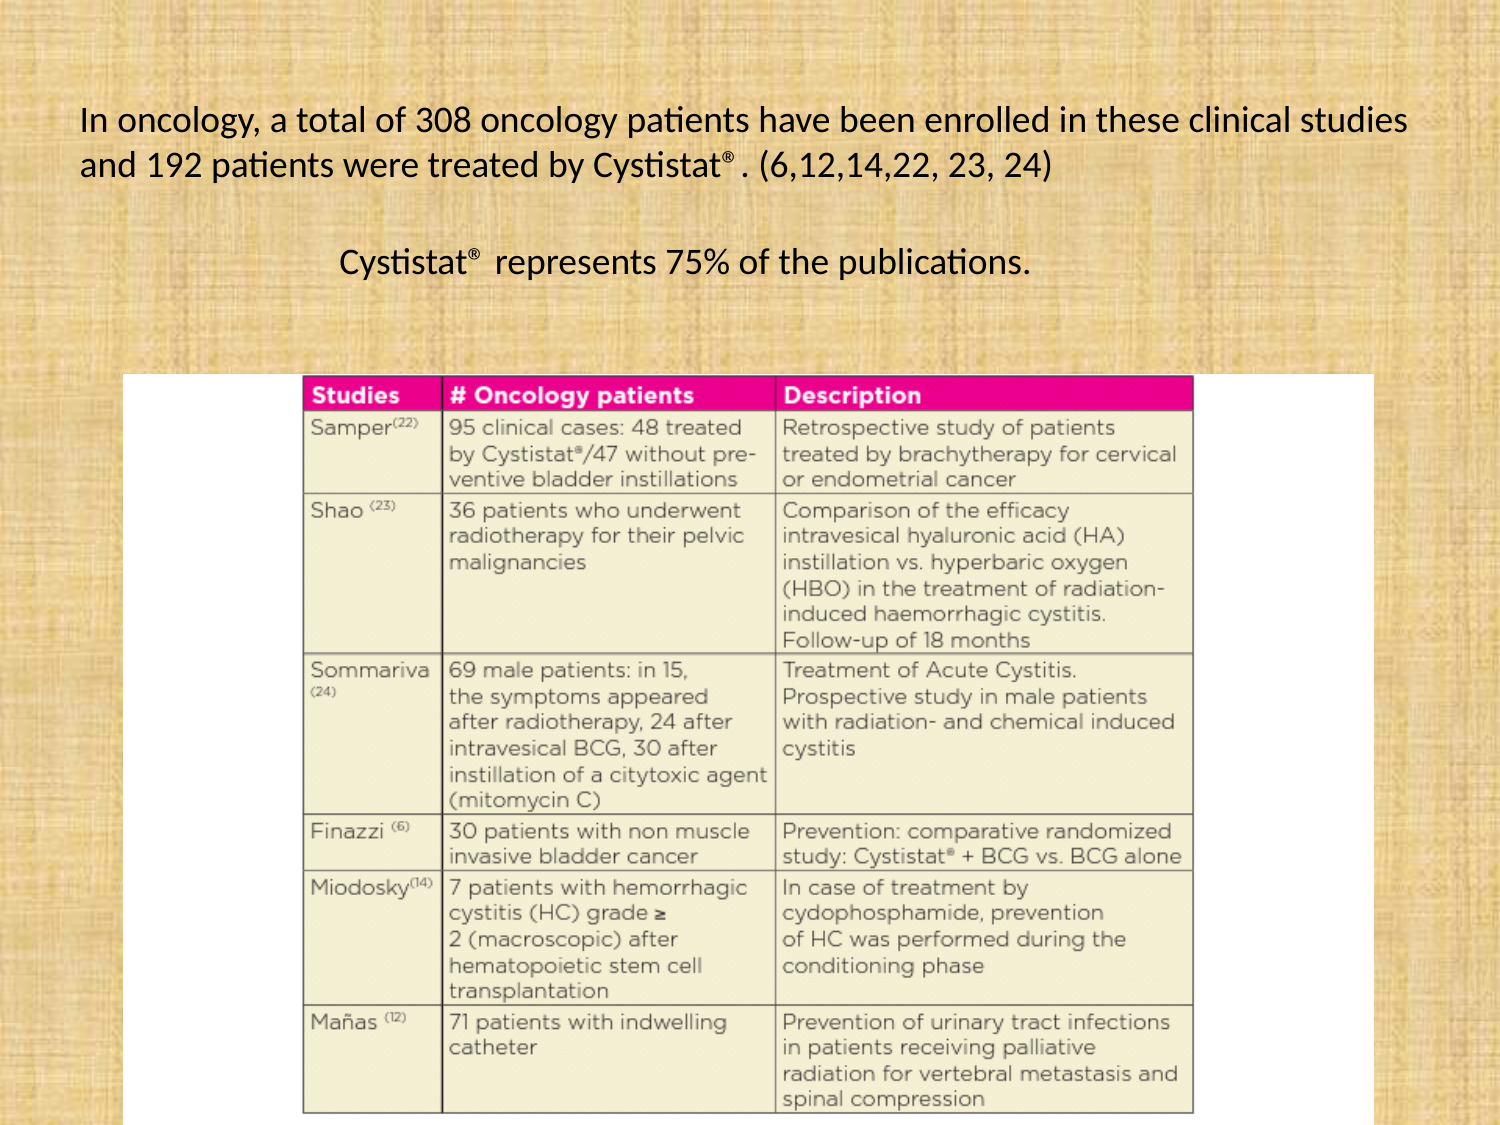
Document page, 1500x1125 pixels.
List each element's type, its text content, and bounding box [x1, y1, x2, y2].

picture [0, 0, 1500, 1125]
text_box Cystistat® represents 75% of the publications. [324, 184, 1276, 290]
text_box In oncology, a total of 308 oncology patients have been enrolled in these clinical studies and 192 patients were treated by Cystistat®. (6,12,14,22, 23, 24) [64, 42, 1459, 193]
